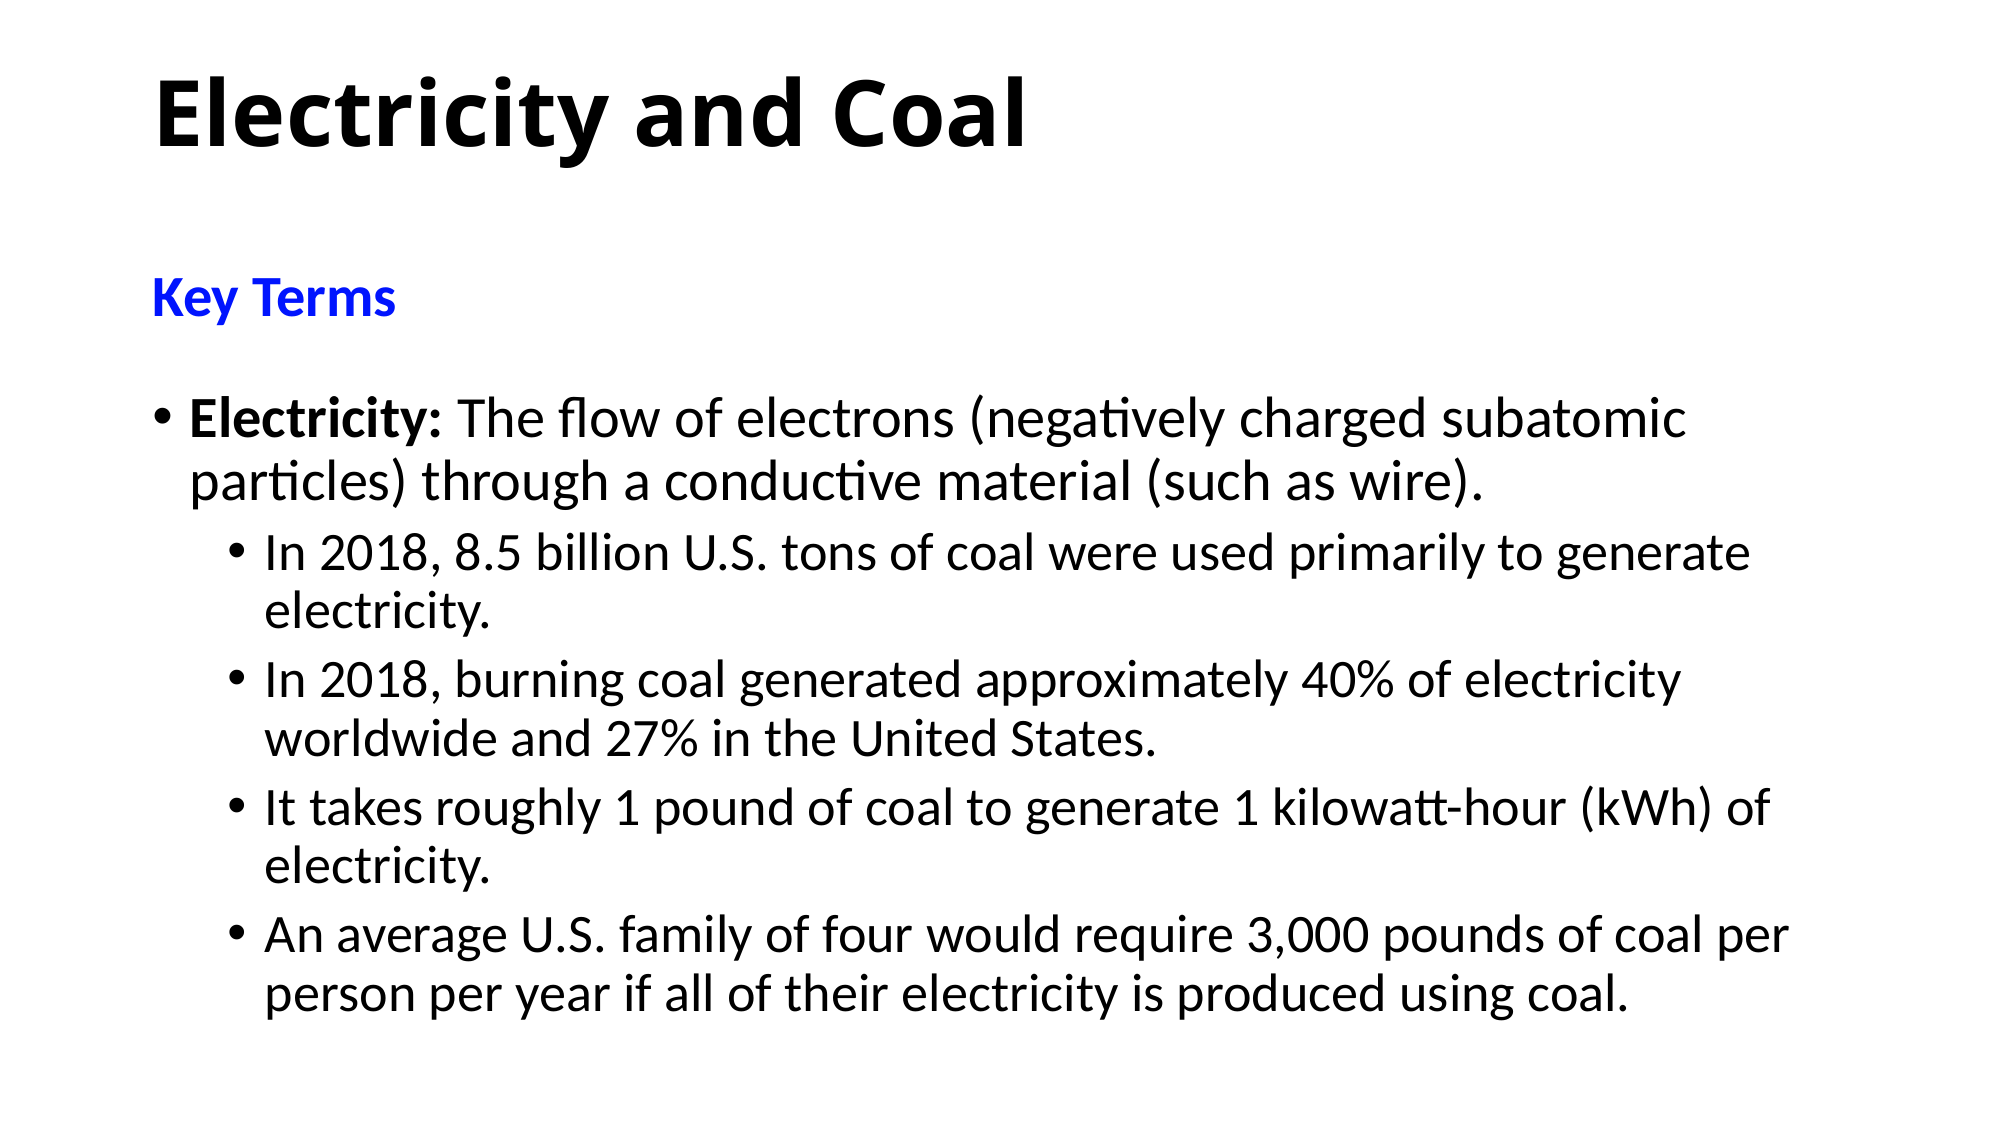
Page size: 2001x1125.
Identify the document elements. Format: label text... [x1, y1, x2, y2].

list Key Terms Electricity: The flow of electrons (negatively charged subatomic particles) through a conductive material (such as wire). In 2018, 8.5 billion U.S. tons of coal were used primarily to generate electricity. In 2018, burning coal generated approximately 40% of electricity worldwide and 27% in the United States. It takes roughly 1 pound of coal to generate 1 kilowatt-hour (kWh) of electricity. An average U.S. family of four would require 3,000 pounds of coal per person per year if all of their electricity is produced using coal. [137, 258, 1863, 1049]
title Electricity and Coal [137, 59, 1863, 258]
